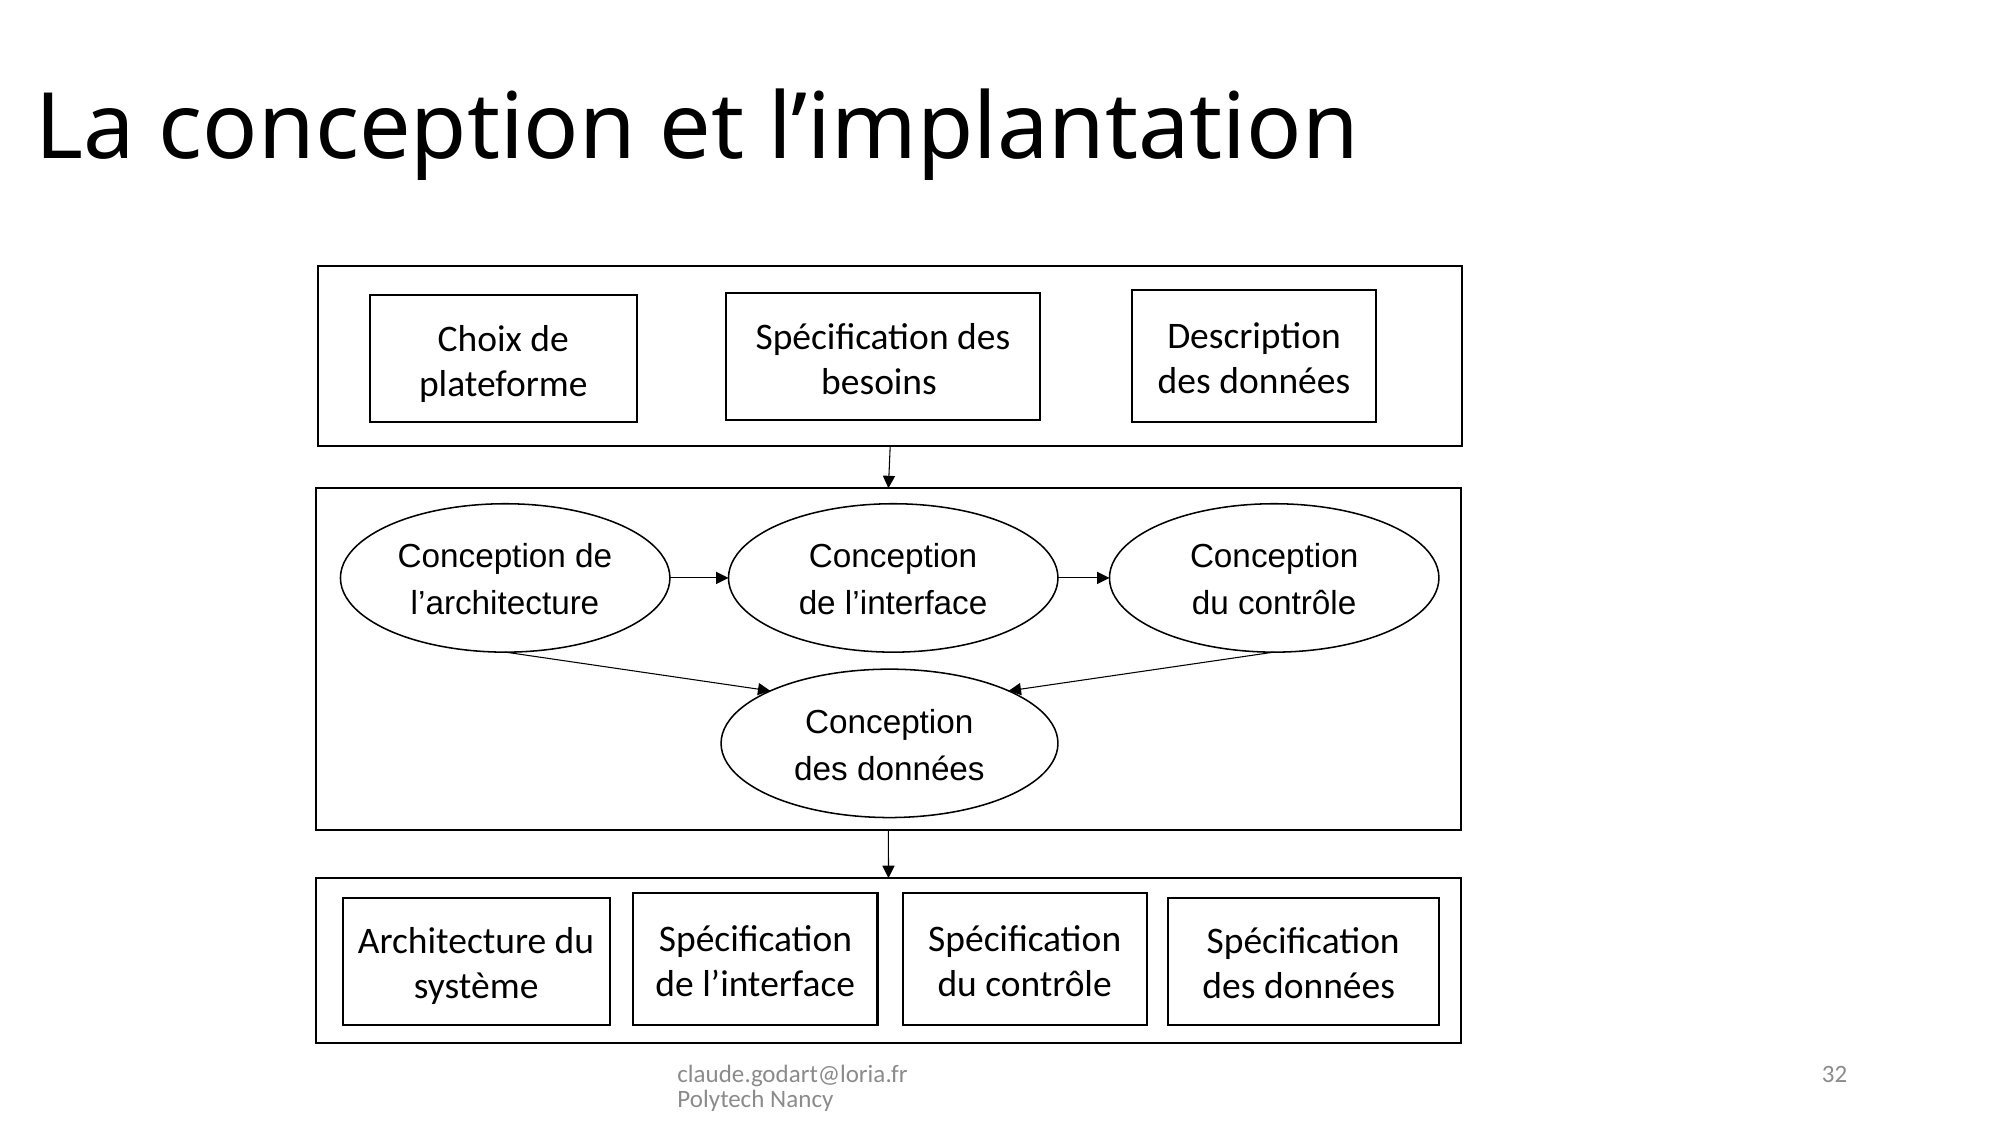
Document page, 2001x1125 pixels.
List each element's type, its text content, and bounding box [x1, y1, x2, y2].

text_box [1008, 652, 1275, 691]
text_box [315, 877, 1462, 1044]
title La conception et l’implantation [20, 19, 1746, 238]
text_box [315, 487, 1462, 831]
text_box [317, 265, 1463, 447]
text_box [505, 652, 771, 691]
footer claude.godart@loria.fr Polytech Nancy [662, 1042, 1338, 1103]
slide_number 32 [1412, 1042, 1863, 1103]
text_box Spécification de l’interface [632, 892, 879, 1026]
